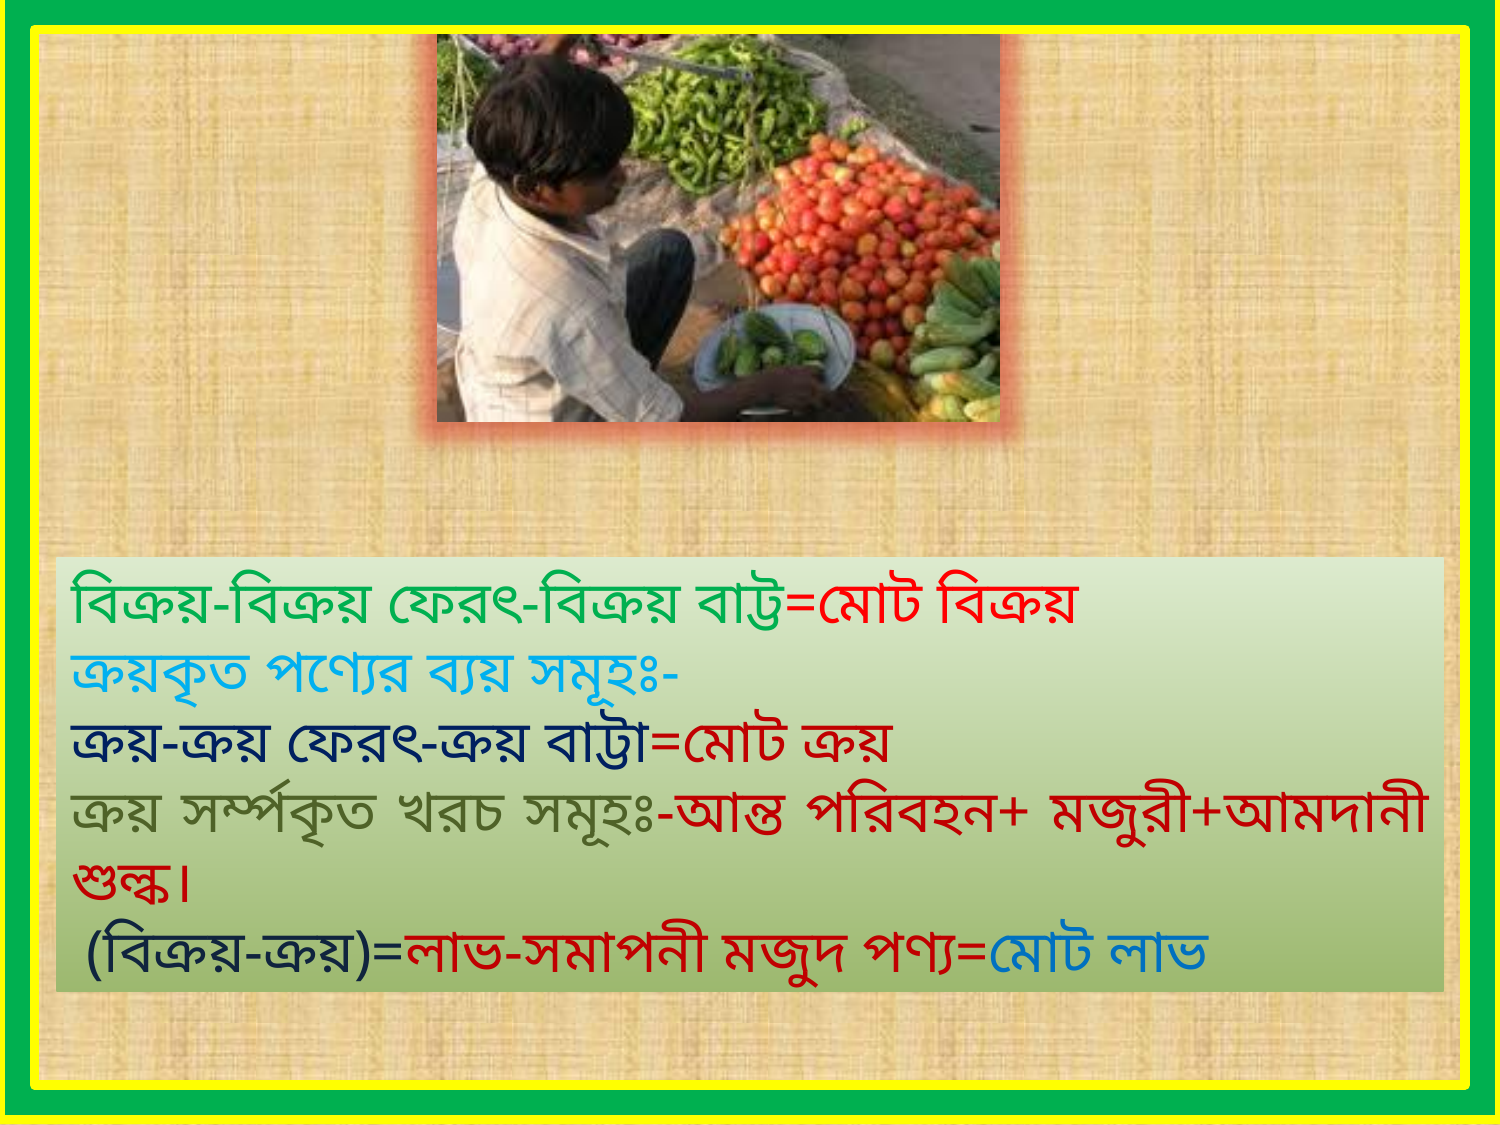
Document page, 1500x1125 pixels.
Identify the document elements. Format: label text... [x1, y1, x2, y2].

text_box [0, 0, 1500, 1122]
picture [437, 0, 1001, 423]
picture [37, 32, 1463, 1083]
text_box বিক্রয়-বিক্রয় ফেরৎ-বিক্রয় বাট্ট=মোট বিক্রয় ক্রয়কৃত পণ্যের ব্যয় সমূহঃ- ক্রয়-ক্রয় ফেরৎ-ক্রয় বাট্টা=মোট ক্রয় ক্রয় সর্ম্পকৃত খরচ সমূহঃ-আন্ত পরিবহন+ মজুরী+আমদানী শুল্ক। (বিক্রয়-ক্রয়)=লাভ-সমাপনী মজুদ পণ্য=মোট লাভ [56, 557, 1444, 992]
